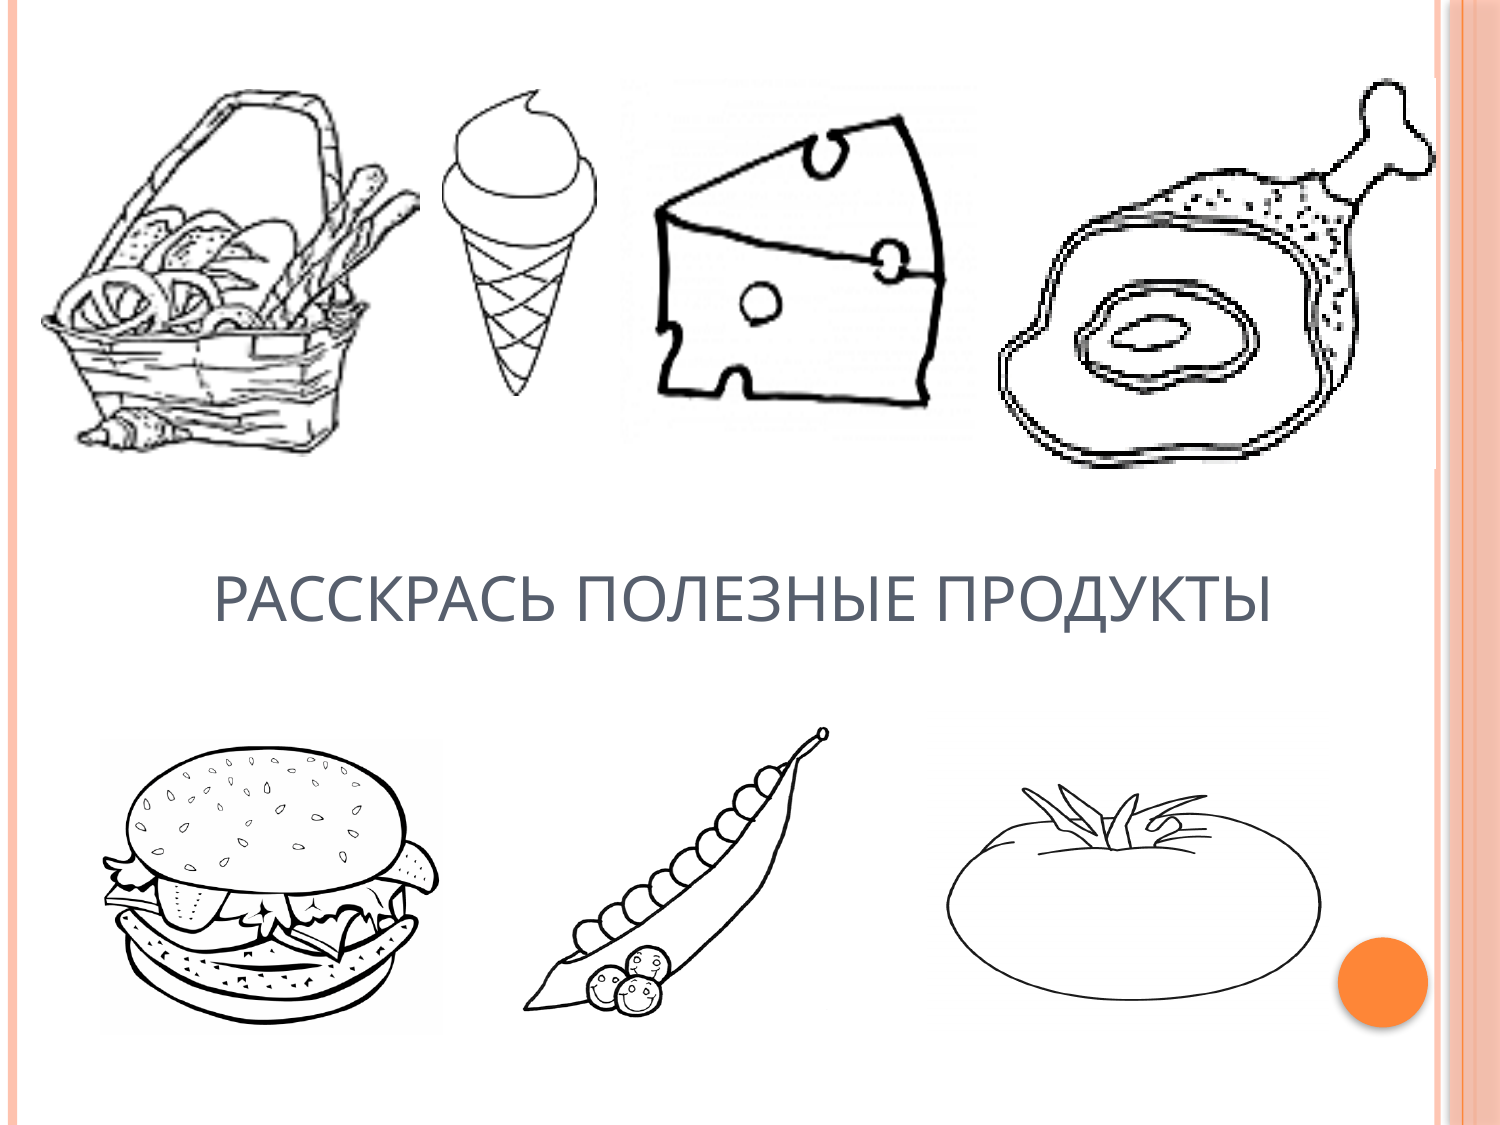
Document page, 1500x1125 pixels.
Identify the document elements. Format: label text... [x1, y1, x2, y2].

picture [501, 715, 846, 1024]
picture [997, 77, 1436, 470]
picture [99, 739, 444, 1036]
picture [926, 703, 1330, 1036]
picture [40, 89, 420, 457]
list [442, 89, 597, 397]
picture [619, 77, 977, 445]
title РАССКРАСЬ ПОЛЕЗНЫЕ ПРОДУКТЫ [76, 491, 1412, 642]
